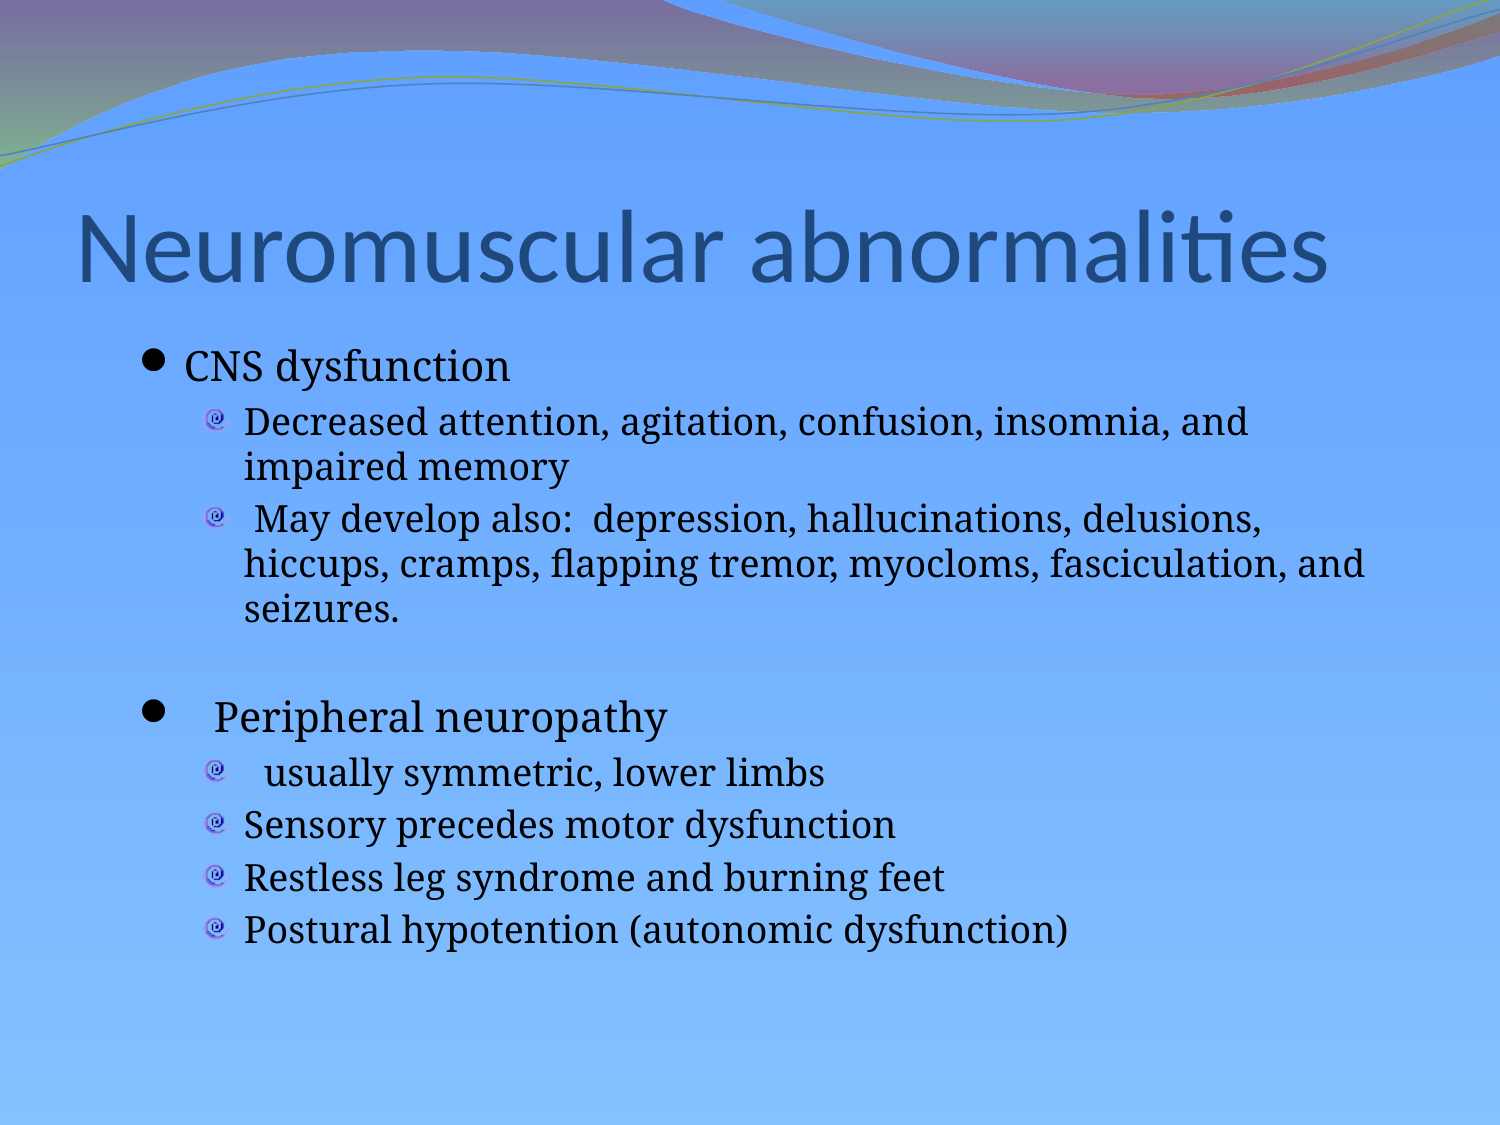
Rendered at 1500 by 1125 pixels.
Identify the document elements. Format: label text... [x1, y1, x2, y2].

picture [203, 506, 230, 529]
list CNS dysfunction Decreased attention, agitation, confusion, insomnia, and impaired memory May develop also: depression, hallucinations, delusions, hiccups, cramps, flapping tremor, myocloms, fasciculation, and seizures. Peripheral neuropathy usually symmetric, lower limbs Sensory precedes motor dysfunction Restless leg syndrome and burning feet Postural hypotention (autonomic dysfunction) [123, 332, 1426, 1076]
picture [203, 917, 230, 940]
picture [203, 759, 230, 783]
picture [203, 408, 230, 432]
picture [203, 812, 230, 835]
picture [203, 864, 230, 888]
title Neuromuscular abnormalities [74, 115, 1426, 304]
